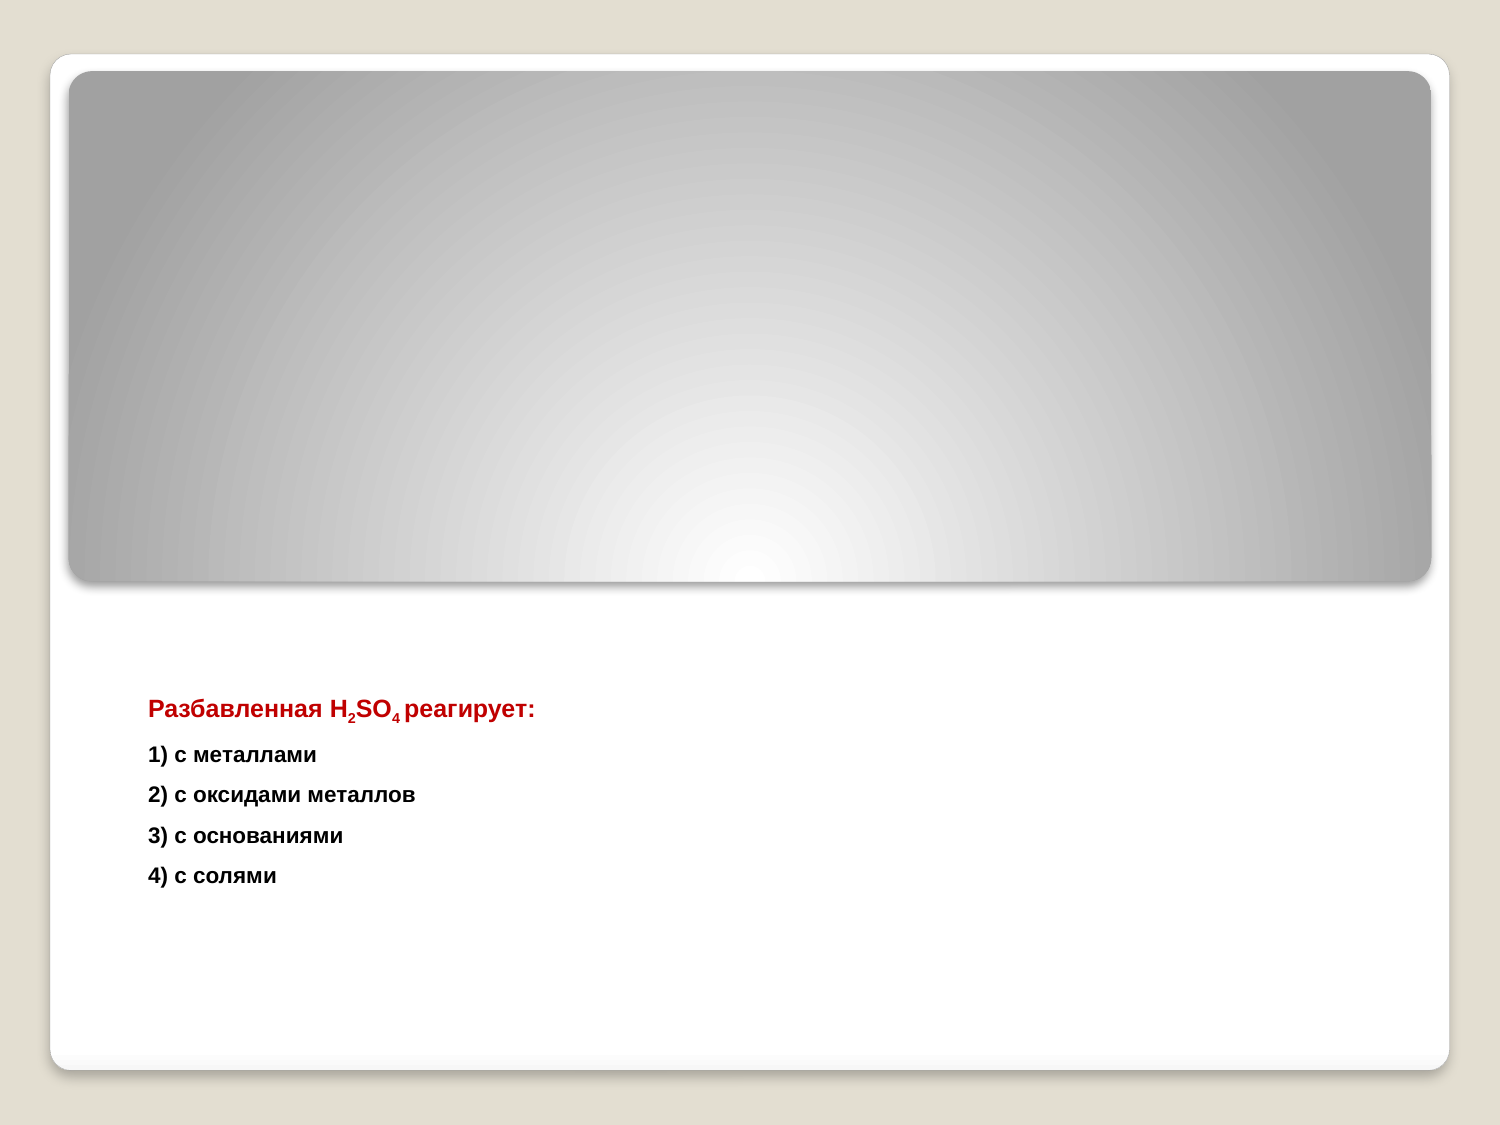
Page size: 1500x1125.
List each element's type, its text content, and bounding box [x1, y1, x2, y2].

title Разбавленная H2SO4 реагирует: 1) с металлами 2) с оксидами металлов 3) с основаниями 4) с солями [140, 667, 1356, 926]
